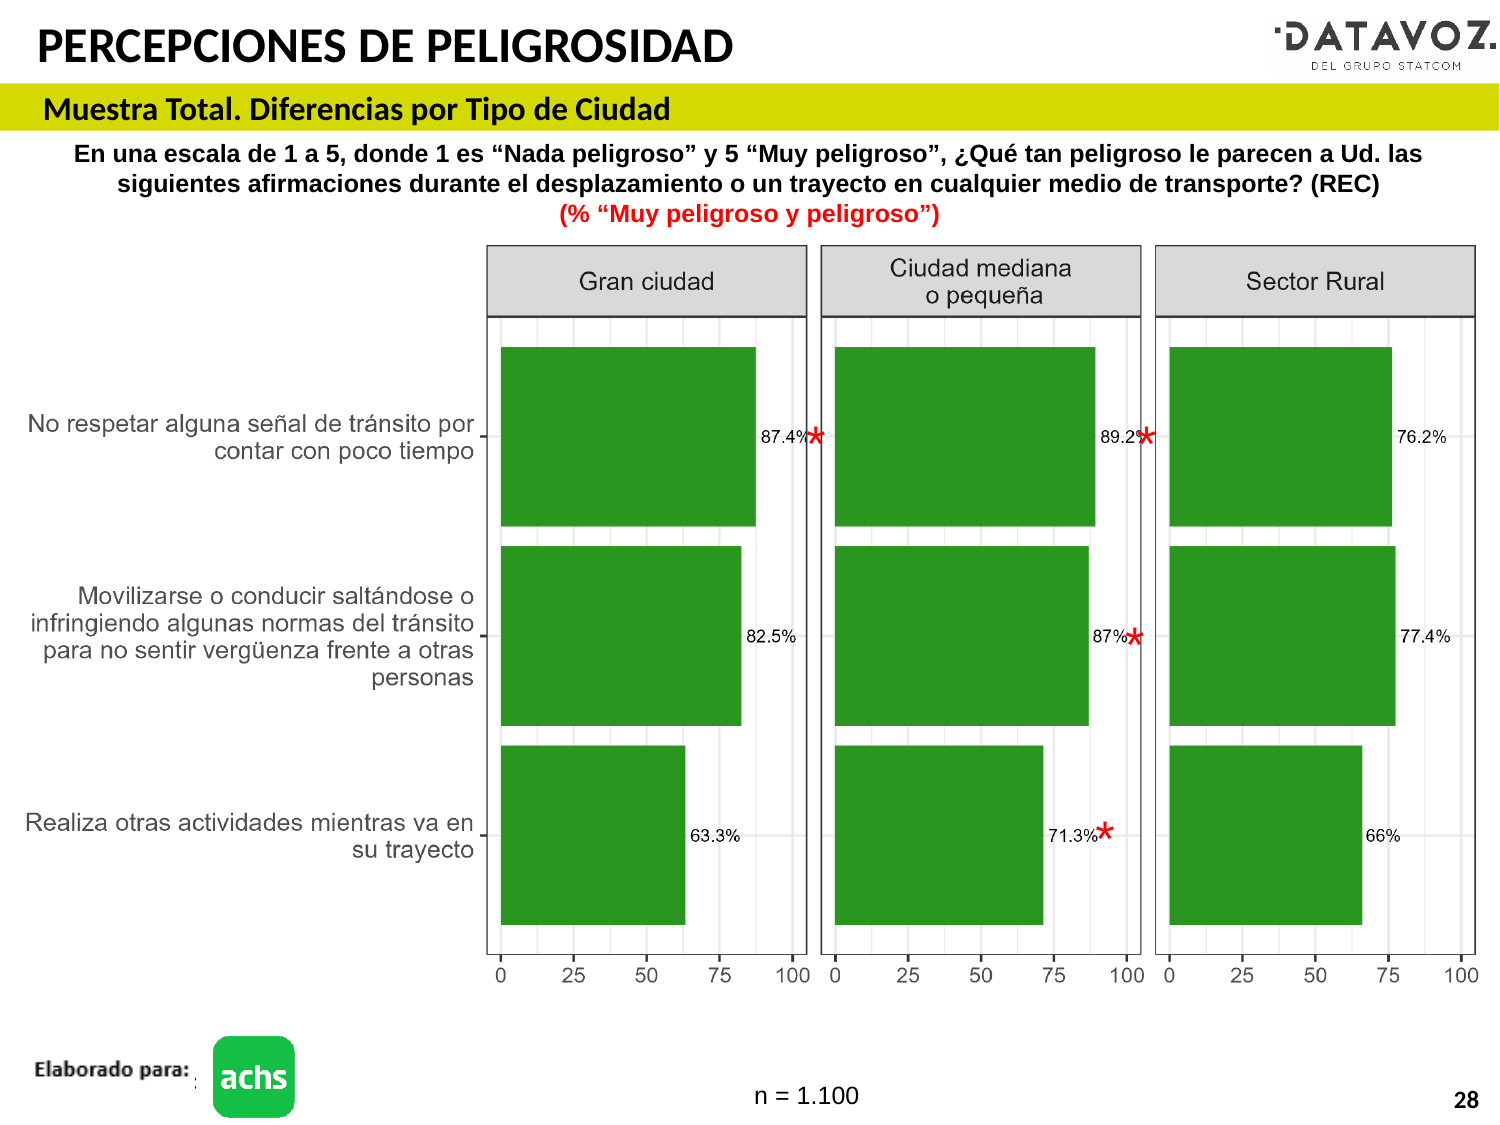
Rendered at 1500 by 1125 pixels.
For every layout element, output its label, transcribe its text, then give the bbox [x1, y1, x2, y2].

slide_number 28 [1406, 1076, 1495, 1120]
picture [1270, 16, 1500, 75]
title Percepciones de peligrosidad [0, 0, 1251, 83]
list Muestra Total. Diferencias por Tipo de Ciudad [0, 83, 1500, 130]
picture [11, 1017, 314, 1125]
text_box En una escala de 1 a 5, donde 1 es “Nada peligroso” y 5 “Muy peligroso”, ¿Qué tan peligroso le parecen a Ud. las siguientes afirmaciones durante el desplazamiento o un trayecto en cualquier medio de transporte? (REC) (% “Muy peligroso y peligroso”) [0, 130, 1500, 236]
picture [11, 231, 1489, 1000]
text_box n = 1.100 [739, 1072, 965, 1117]
